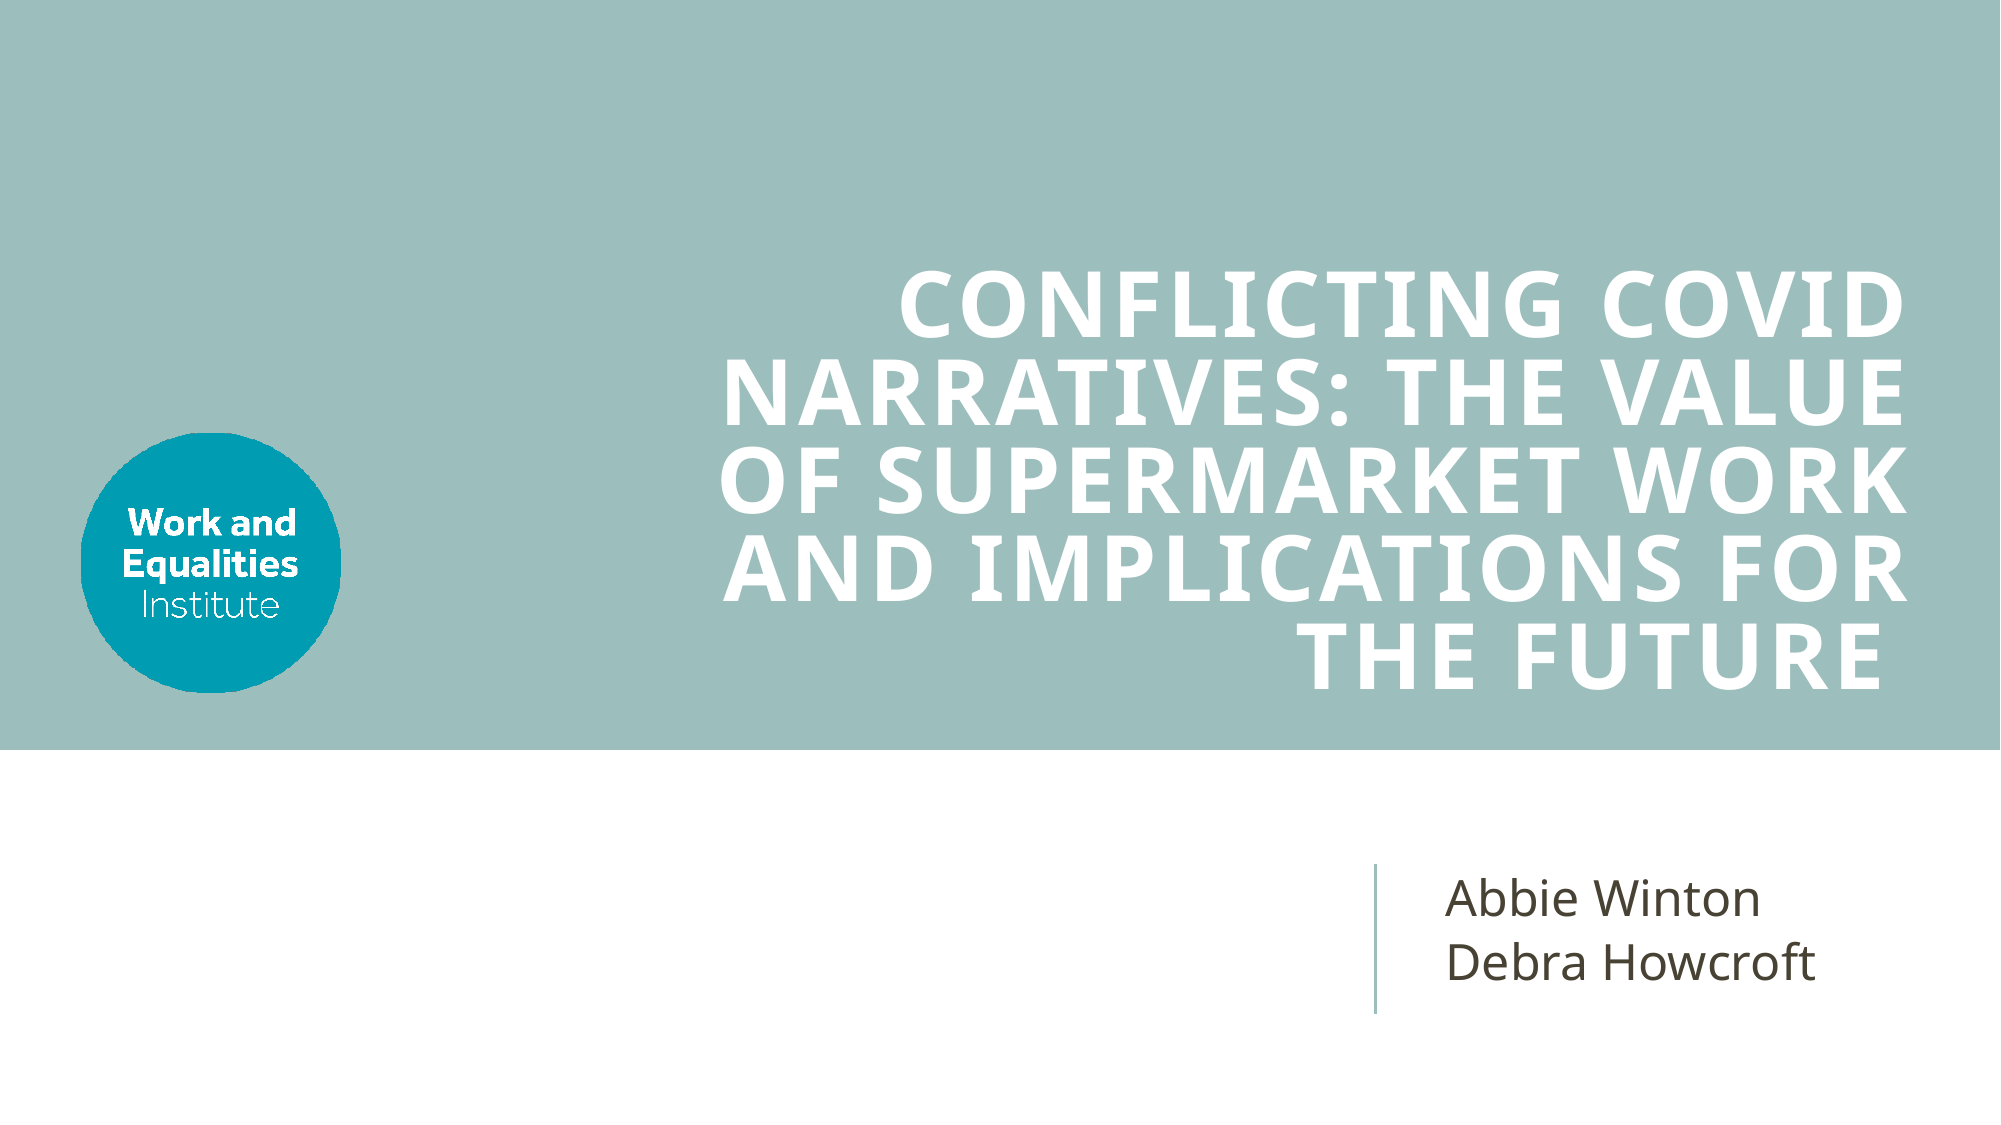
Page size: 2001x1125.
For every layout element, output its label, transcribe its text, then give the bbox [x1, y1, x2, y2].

subtitle Abbie Winton Debra Howcroft [1430, 808, 1859, 1049]
title Conflicting Covid narratives: The value of supermarket work and implications for the future [589, 267, 1929, 508]
picture [74, 426, 346, 699]
